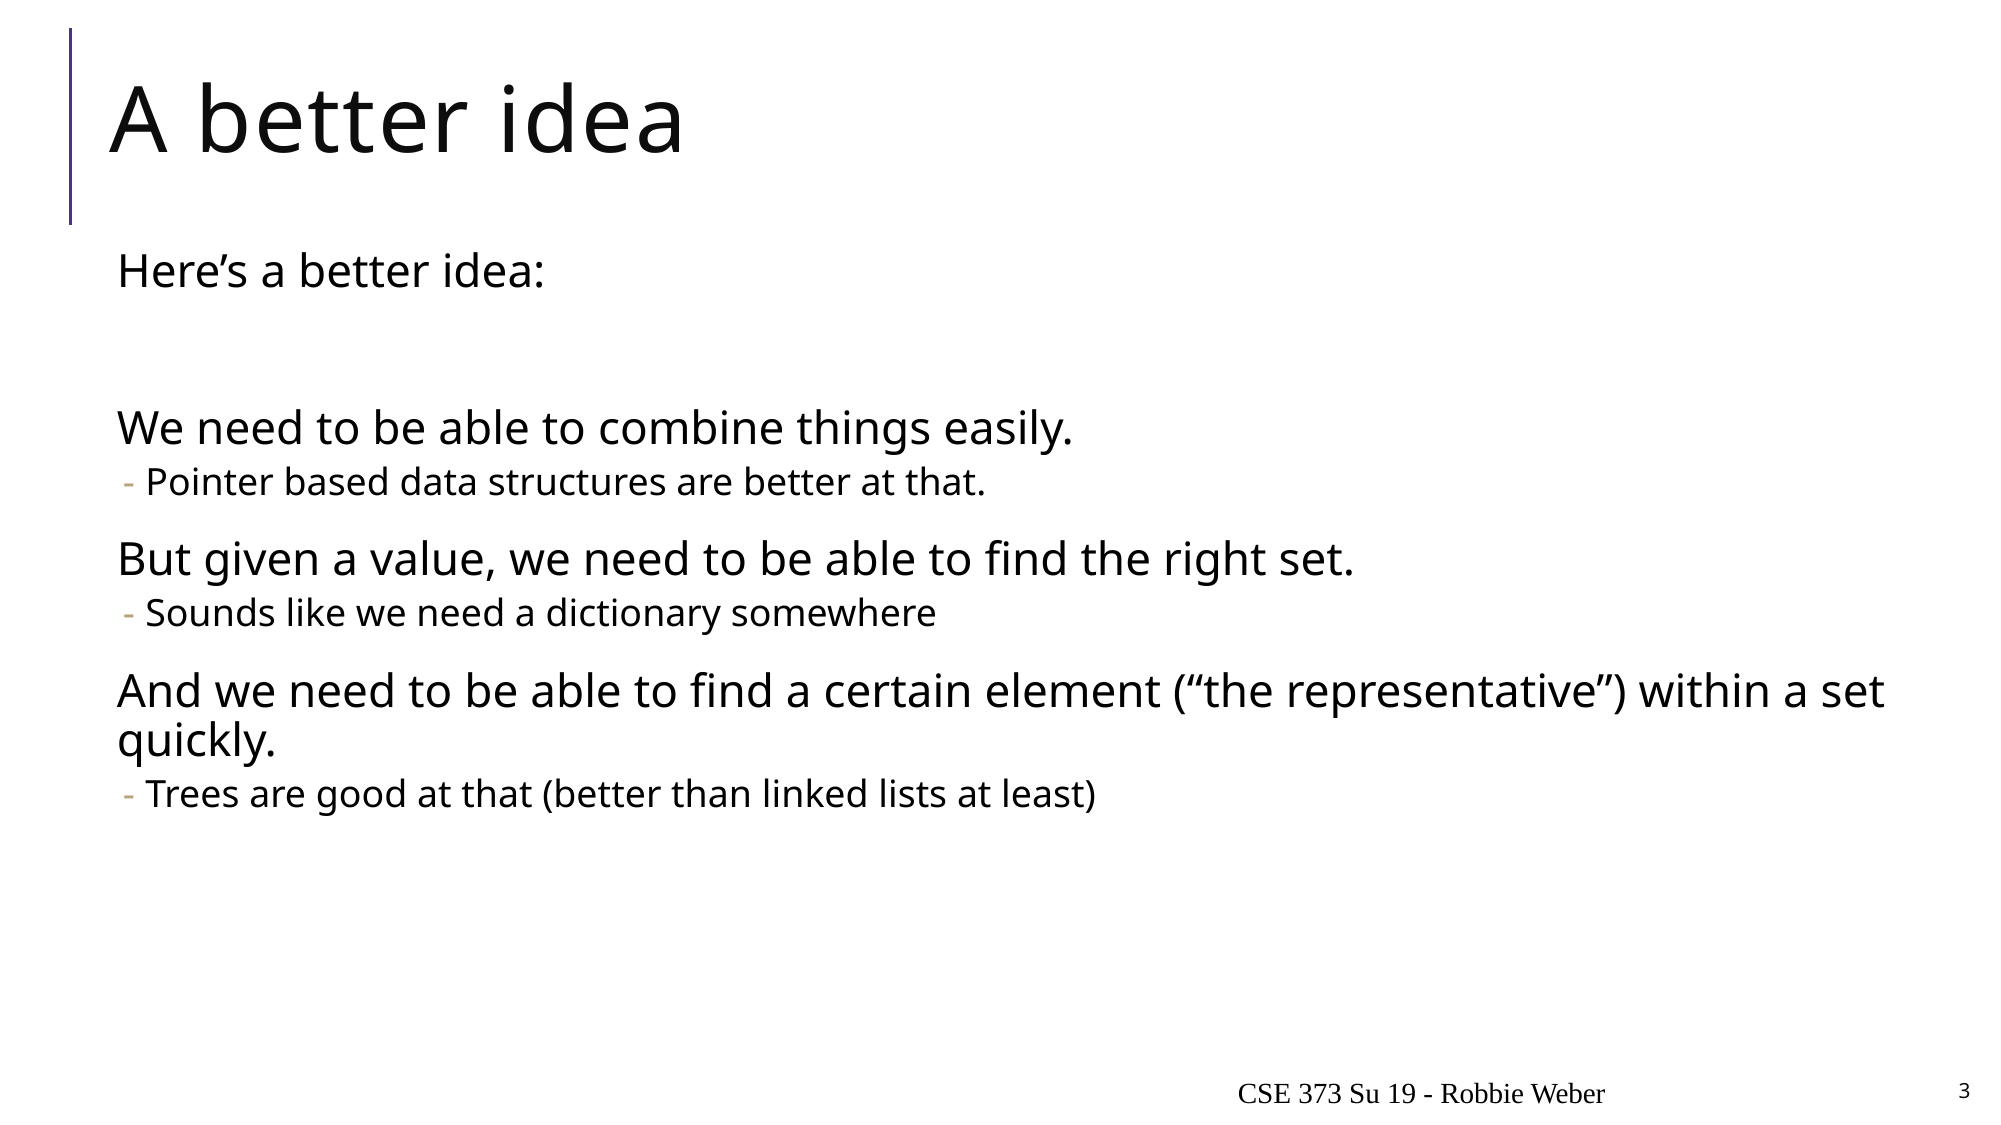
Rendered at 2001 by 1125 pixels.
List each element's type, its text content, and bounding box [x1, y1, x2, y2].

slide_number 3 [1916, 1069, 1986, 1115]
footer CSE 373 Su 19 - Robbie Weber [937, 1069, 1906, 1115]
list Here’s a better idea: We need to be able to combine things easily. Pointer based data structures are better at that. But given a value, we need to be able to find the right set. Sounds like we need a dictionary somewhere And we need to be able to find a certain element (“the representative”) within a set quickly. Trees are good at that (better than linked lists at least) [94, 240, 1930, 1035]
title A better idea [94, 43, 1930, 210]
